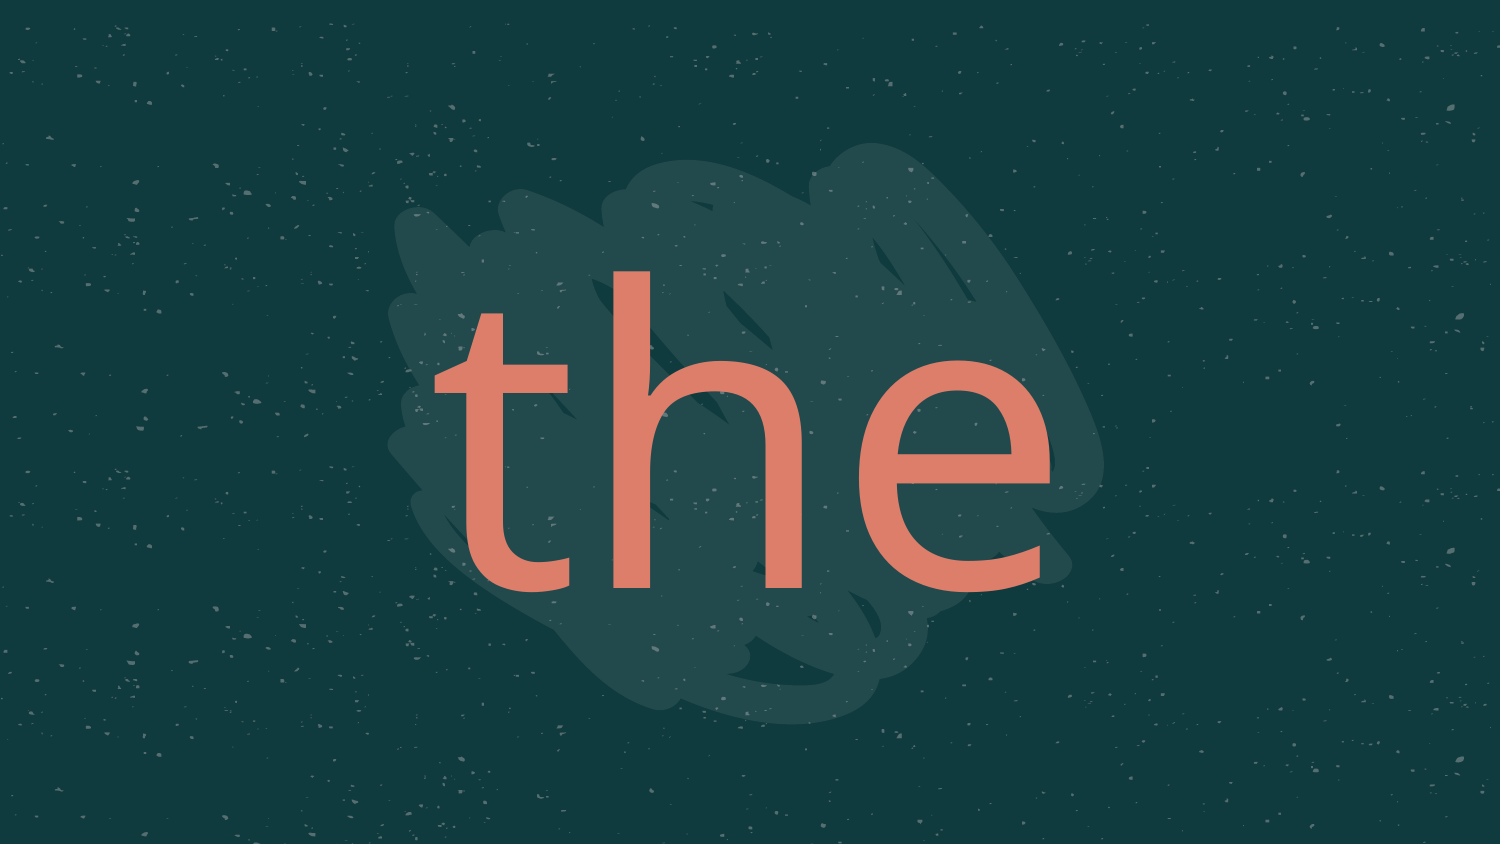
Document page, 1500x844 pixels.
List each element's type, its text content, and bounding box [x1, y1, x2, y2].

picture [0, 0, 1500, 844]
title the [195, 275, 1305, 569]
